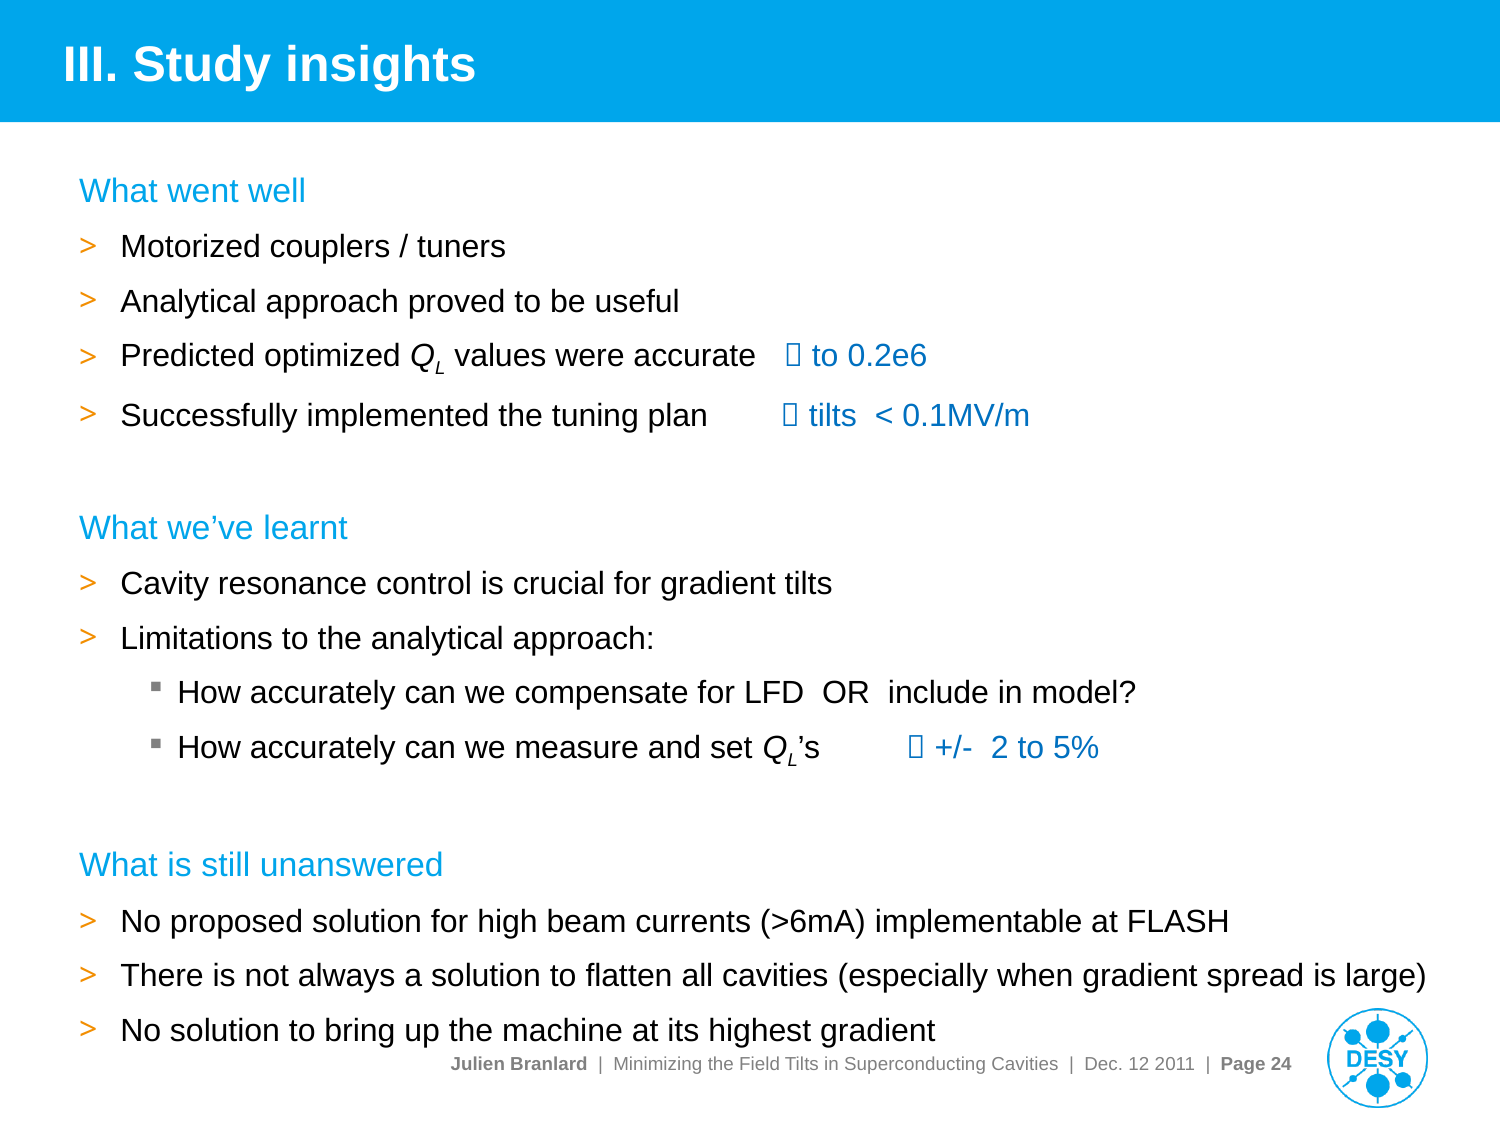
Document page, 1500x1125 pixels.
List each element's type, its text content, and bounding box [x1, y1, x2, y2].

picture [1327, 1074, 1365, 1108]
title III. Study insights [47, 16, 1446, 107]
picture [1333, 1074, 1423, 1106]
picture [1391, 1074, 1428, 1108]
list What went well Motorized couplers / tuners Analytical approach proved to be useful Predicted optimized QL values were accurate  to 0.2e6 Successfully implemented the tuning plan  tilts < 0.1MV/m What we’ve learnt Cavity resonance control is crucial for gradient tilts Limitations to the analytical approach: How accurately can we compensate for LFD OR include in model? How accurately can we measure and set QL’s  +/- 2 to 5% What is still unanswered No proposed solution for high beam currents (>6mA) implementable at FLASH There is not always a solution to flatten all cavities (especially when gradient spread is large) No solution to bring up the machine at its highest gradient [64, 160, 1452, 1074]
